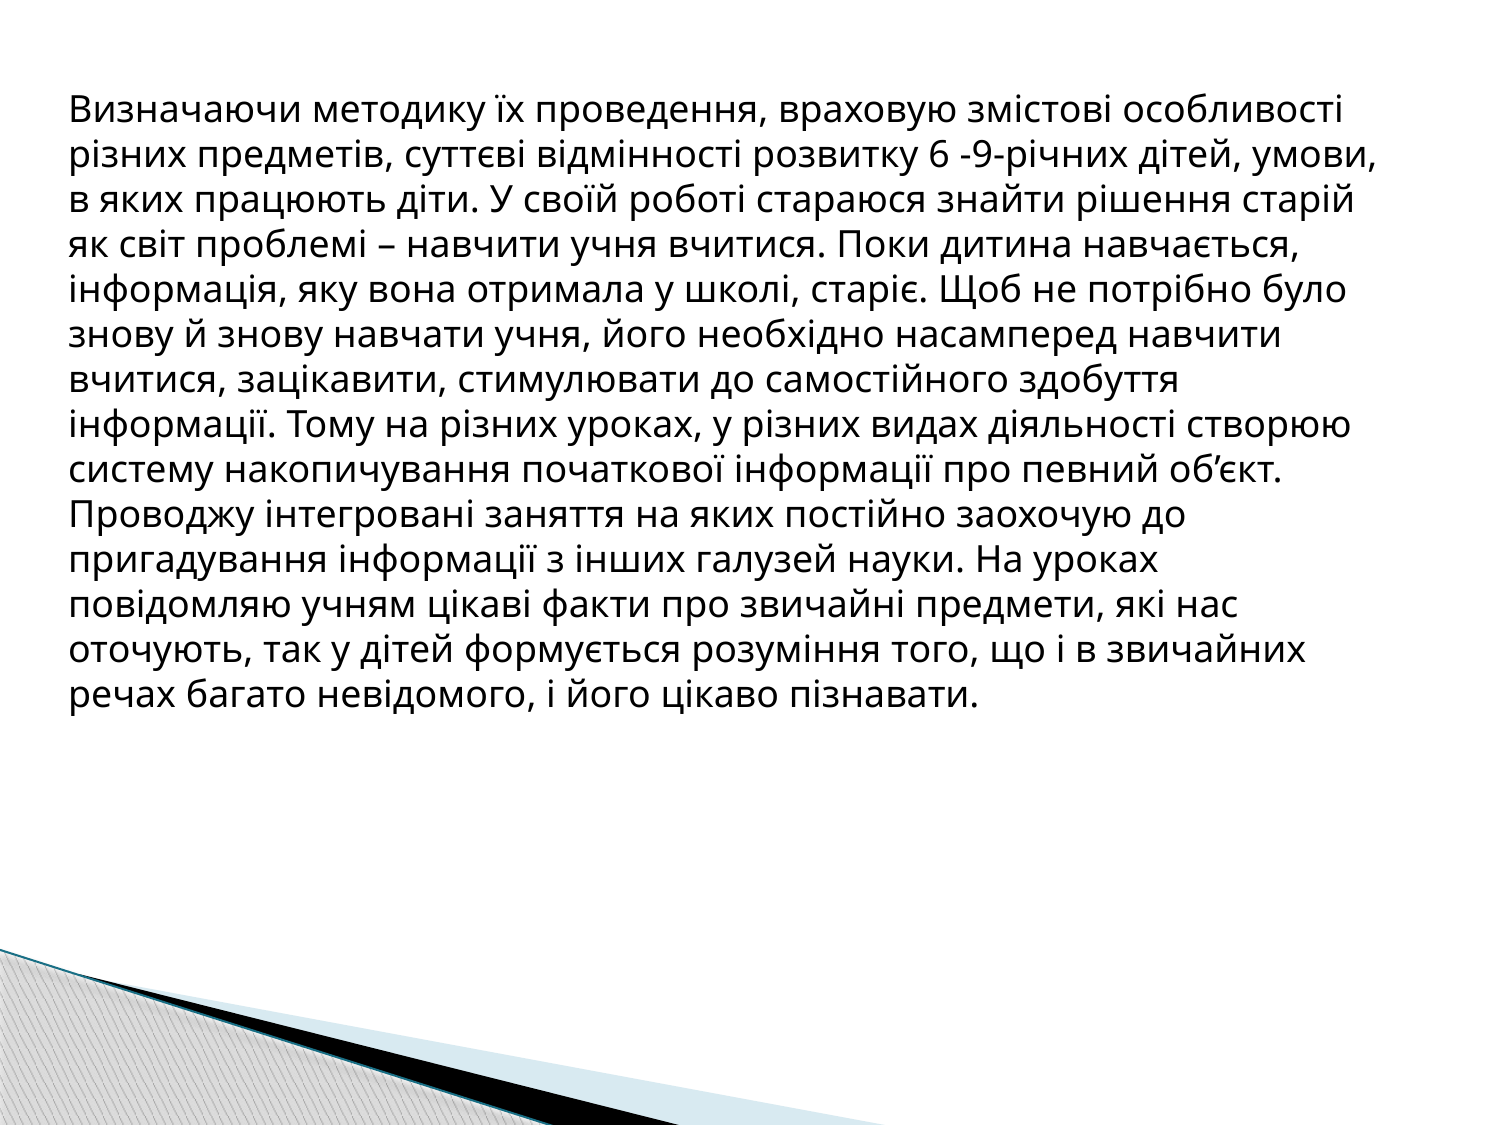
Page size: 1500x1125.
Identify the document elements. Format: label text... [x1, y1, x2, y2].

text_box Визначаючи методику їх проведення, враховую змістові особливості різних предметів, суттєві відмінності розвитку 6 -9-річних дітей, умови, в яких працюють діти. У своїй роботі стараюся знайти рішення старій як світ проблемі – навчити учня вчитися. Поки дитина навчається, інформація, яку вона отримала у школі, старіє. Щоб не потрібно було знову й знову навчати учня, його необхідно насамперед навчити вчитися, зацікавити, стимулювати до самостійного здобуття інформації. Тому на різних уроках, у різних видах діяльності створюю систему накопичування початкової інформації про певний об’єкт. Проводжу інтегровані заняття на яких постійно заохочую до пригадування інформації з інших галузей науки. На уроках повідомляю учням цікаві факти про звичайні предмети, які нас оточують, так у дітей формується розуміння того, що і в звичайних речах багато невідомого, і його цікаво пізнавати. [53, 78, 1400, 723]
